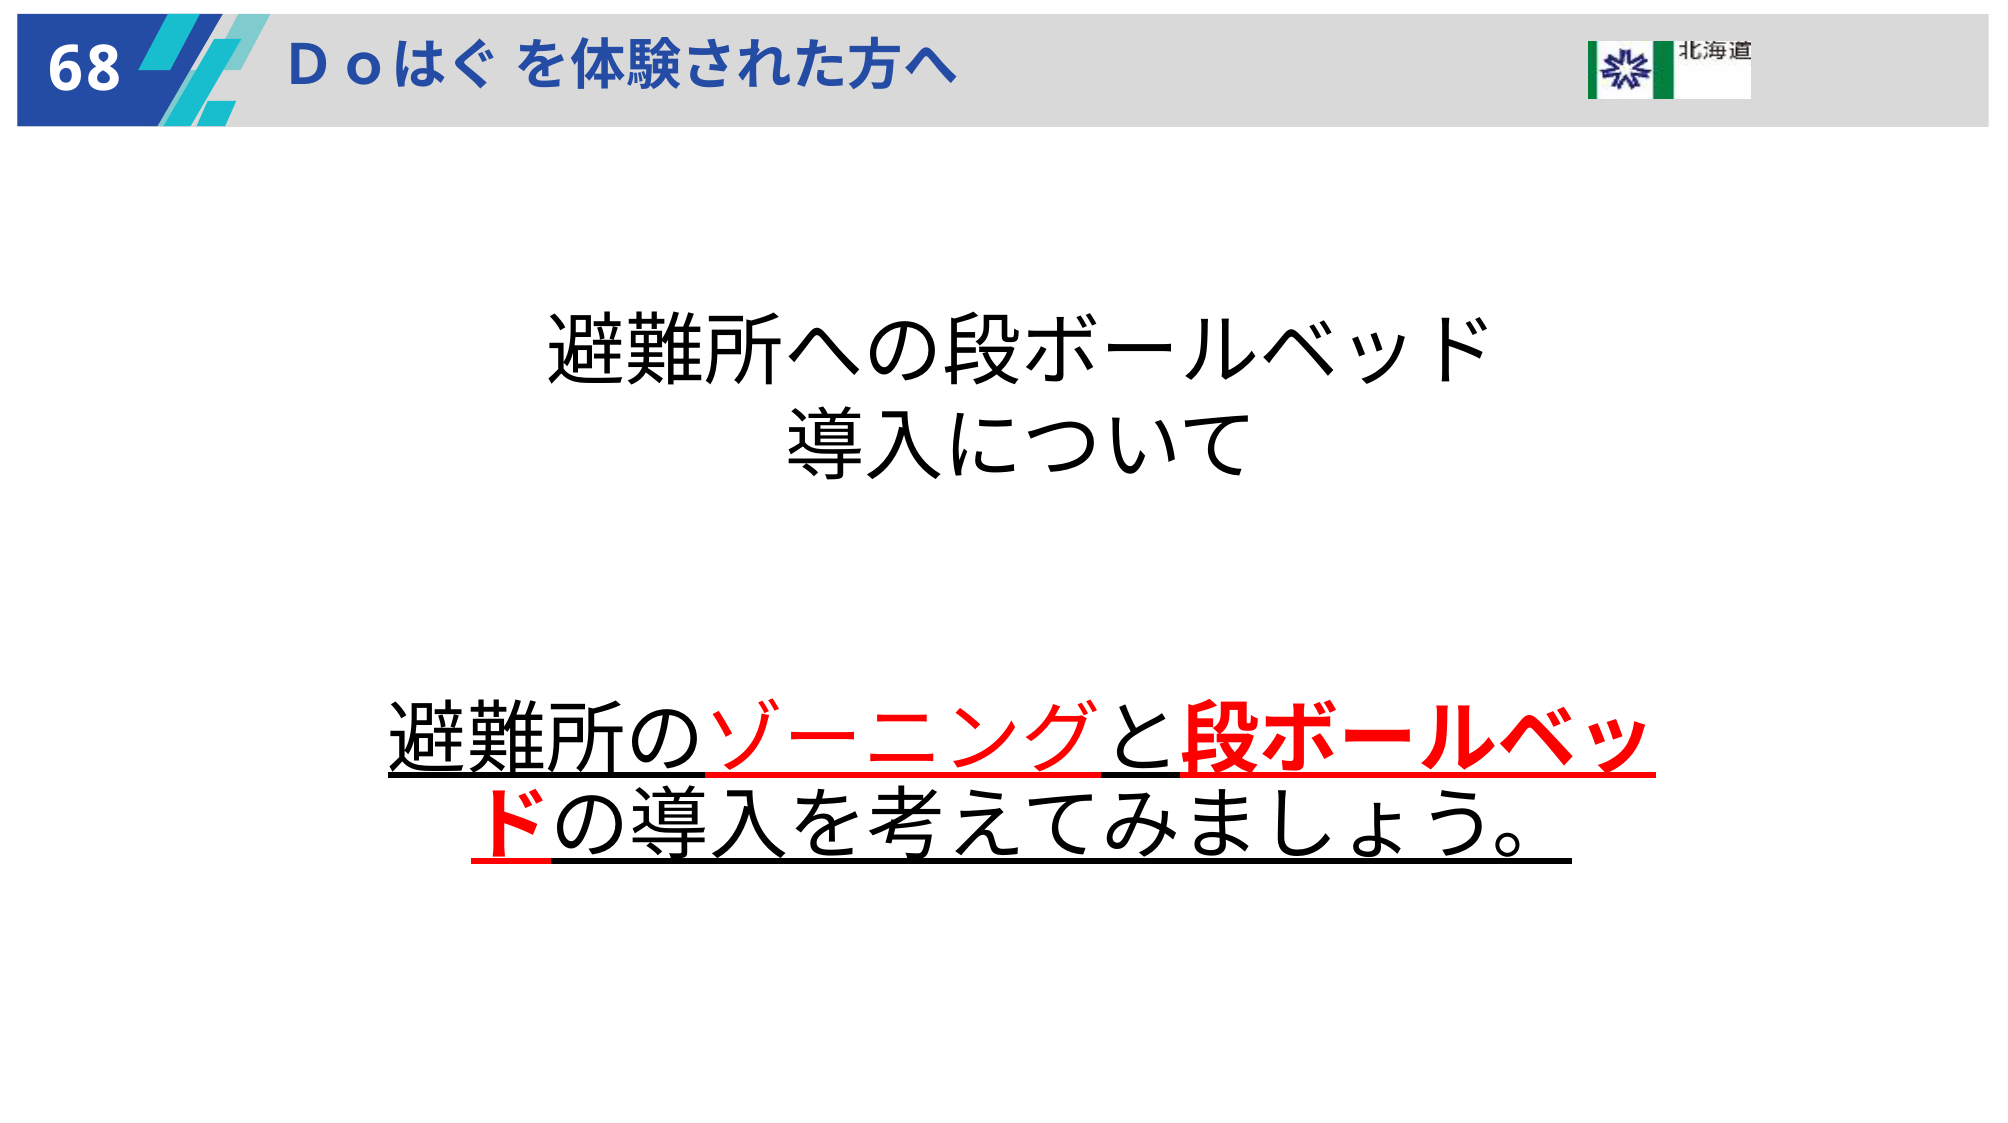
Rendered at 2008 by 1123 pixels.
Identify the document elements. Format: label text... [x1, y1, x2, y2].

picture [1588, 41, 1751, 99]
list Ｄｏはぐ を体験された方へ [280, 36, 1331, 99]
text_box 避難所への段ボールベッド 導入について [352, 291, 1691, 640]
text_box 避難所のゾーニングと段ボールベッドの導入を考えてみましょう。 [337, 690, 1706, 959]
list 68 [35, 30, 134, 110]
